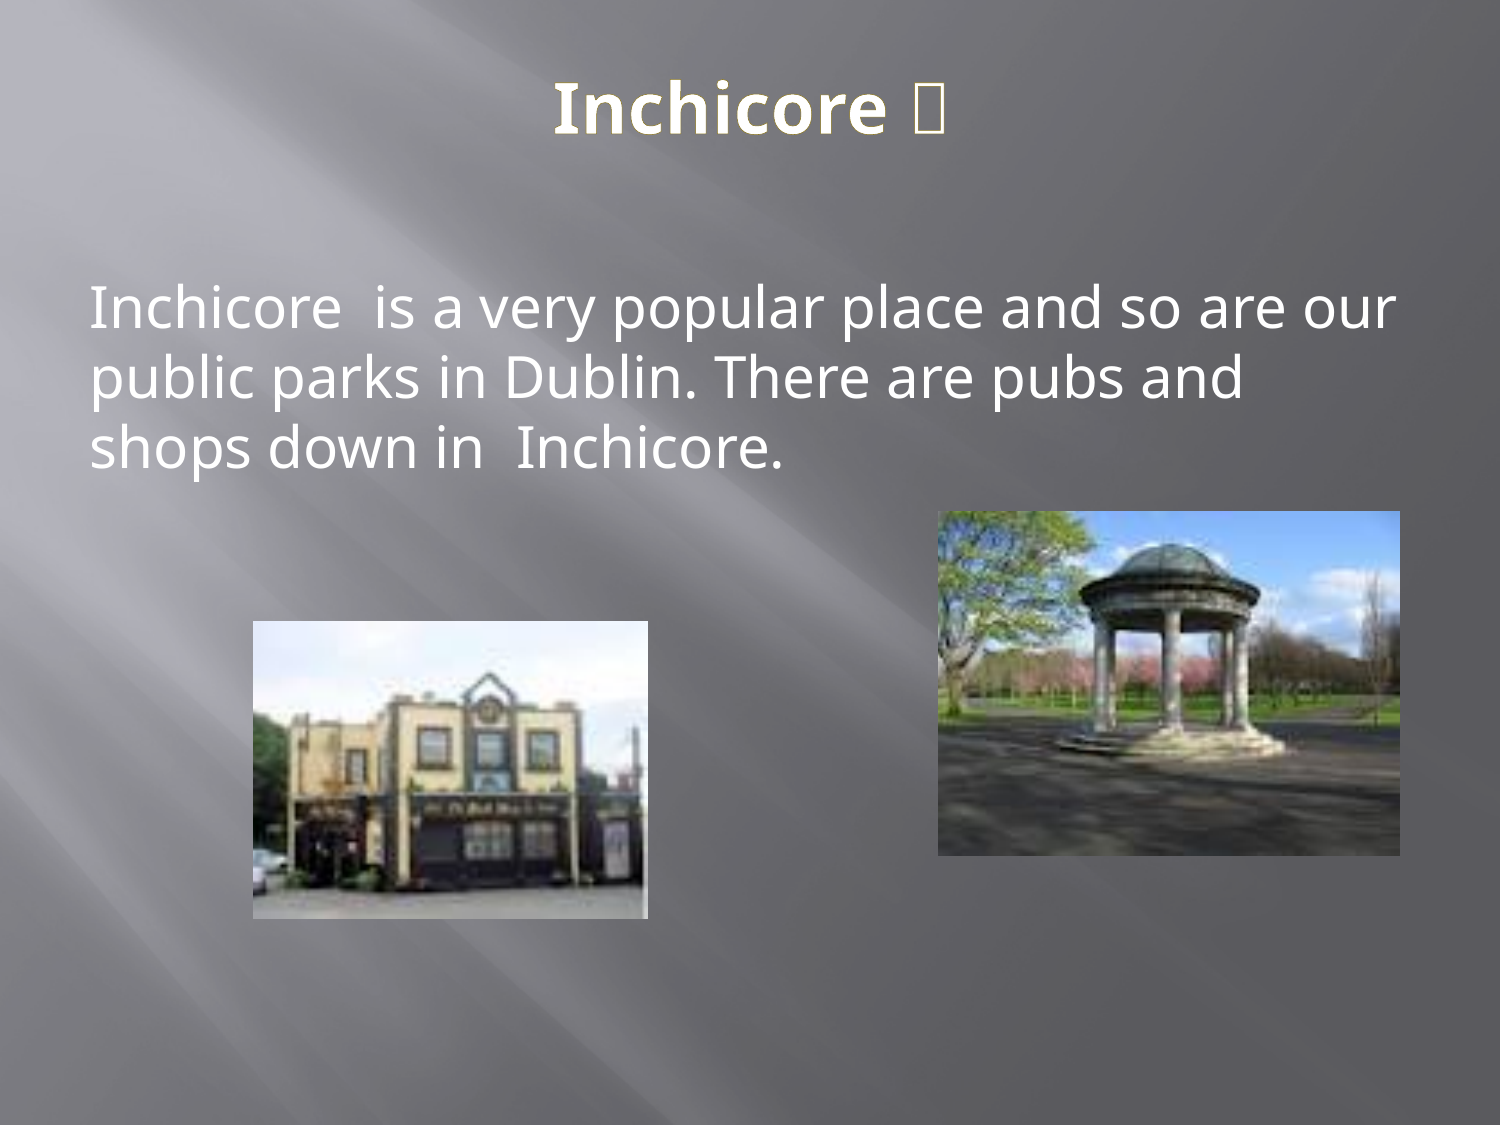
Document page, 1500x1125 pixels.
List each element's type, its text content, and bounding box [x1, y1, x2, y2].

picture [938, 511, 1400, 856]
title Inchicore  [76, 54, 1427, 243]
list Inchicore is a very popular place and so are our public parks in Dublin. There are pubs and shops down in Inchicore. [75, 262, 1425, 1035]
picture [253, 621, 648, 919]
